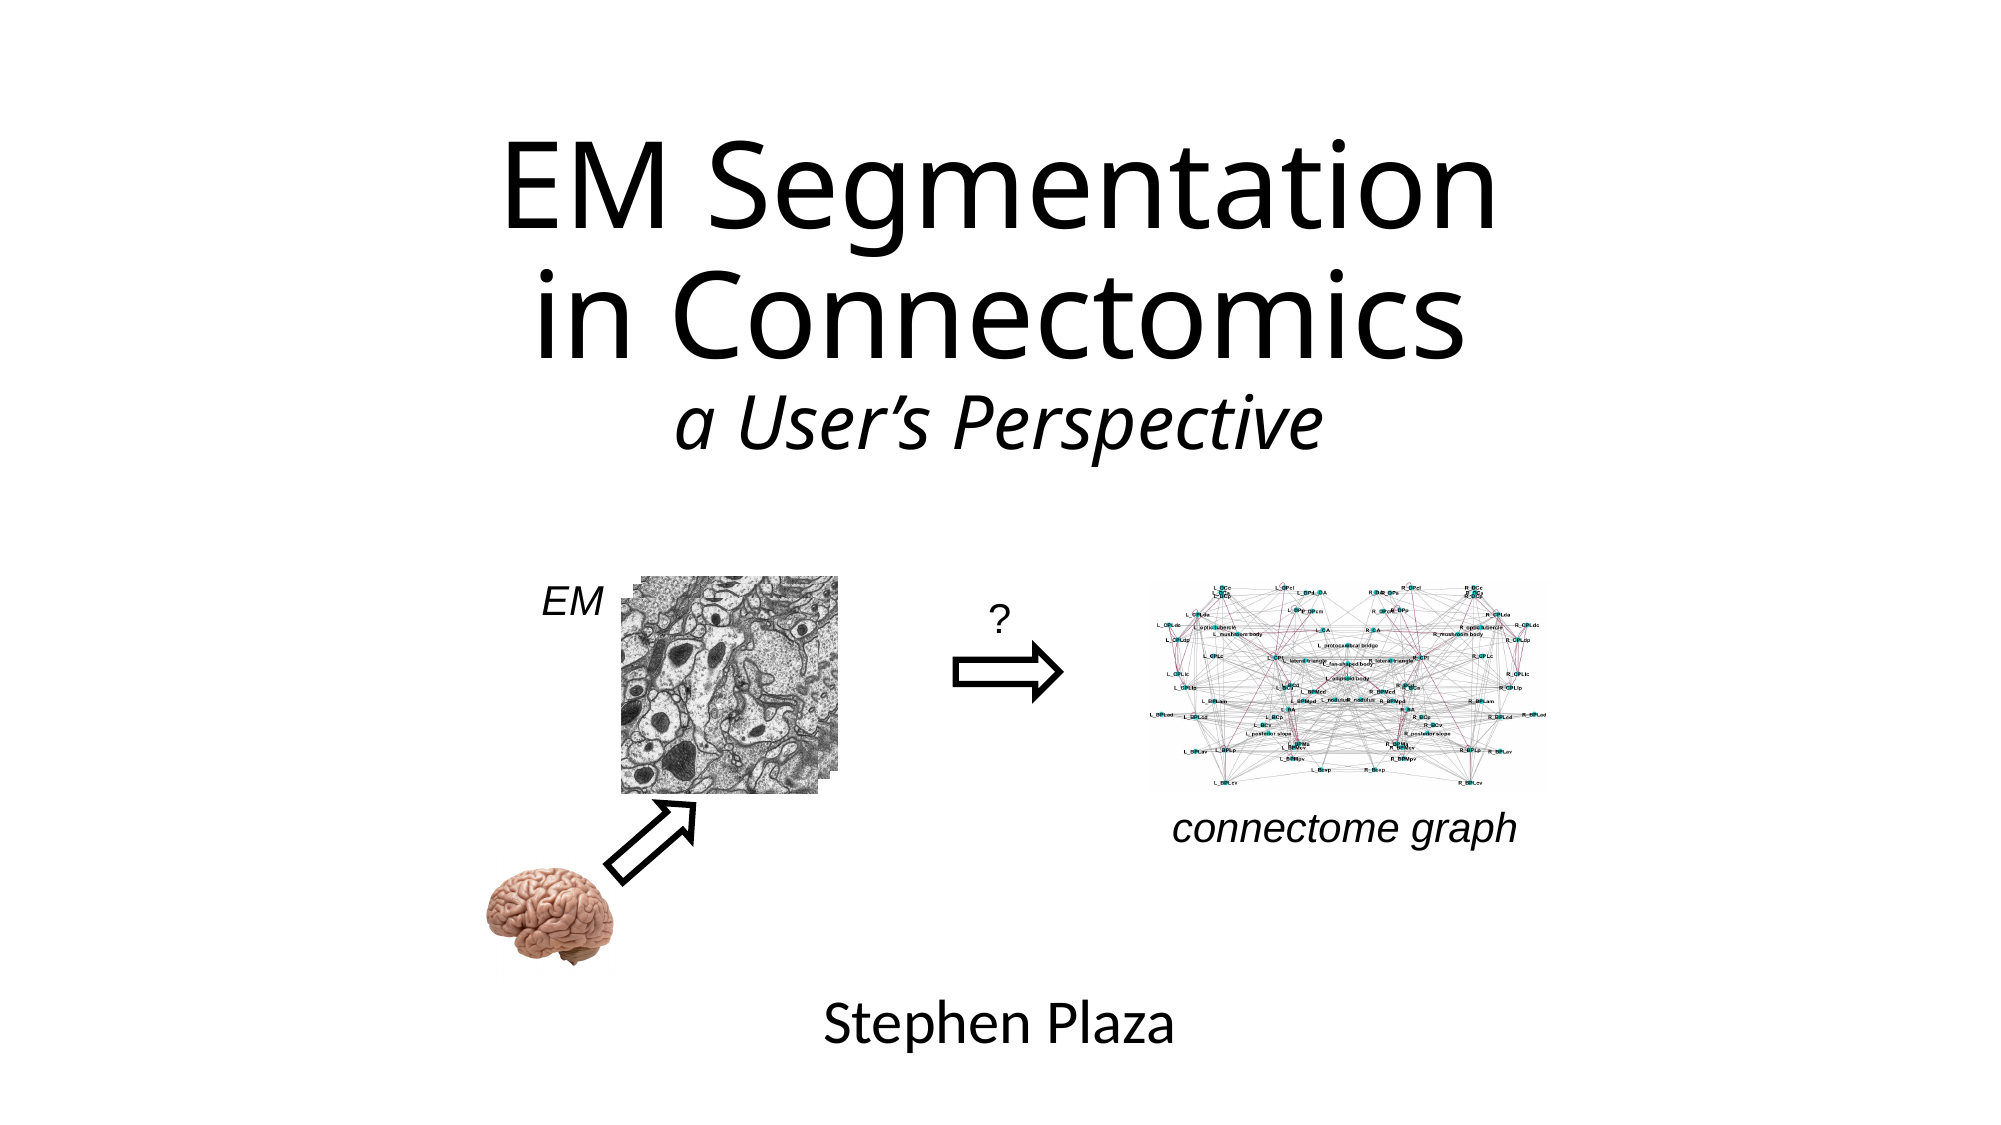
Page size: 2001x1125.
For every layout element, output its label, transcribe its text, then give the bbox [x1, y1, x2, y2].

picture [621, 576, 838, 794]
picture [1147, 579, 1549, 791]
text_box [615, 801, 695, 879]
title EM Segmentation in Connectomics a User’s Perspective [249, 81, 1750, 474]
picture [469, 855, 629, 983]
text_box EM [530, 568, 617, 630]
subtitle Stephen Plaza [249, 982, 1750, 1093]
text_box [954, 645, 1062, 699]
text_box connectome graph [1160, 794, 1536, 857]
text_box ? [976, 586, 1024, 648]
